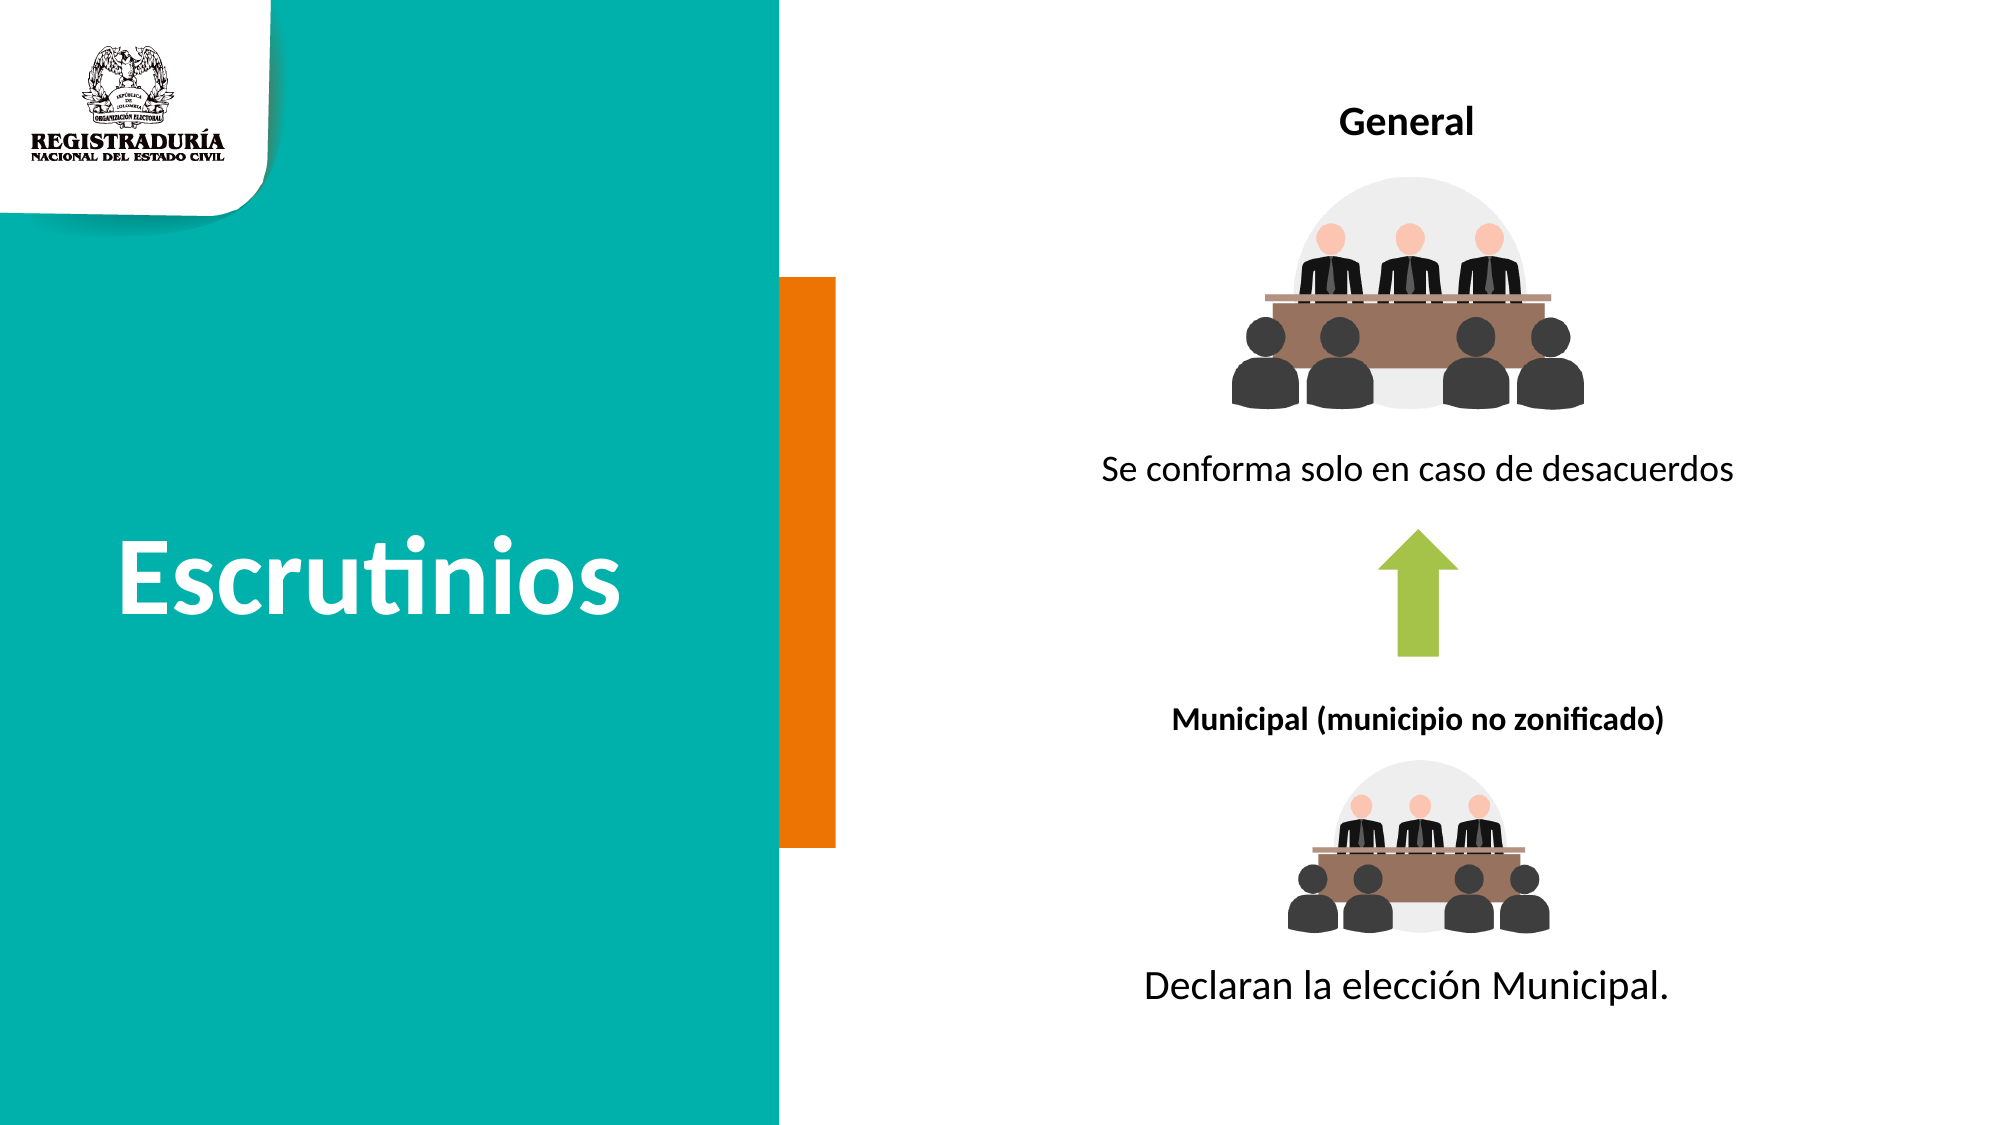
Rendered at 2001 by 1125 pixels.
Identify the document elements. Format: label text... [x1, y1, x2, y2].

picture [1285, 753, 1551, 943]
picture [1228, 167, 1586, 423]
text_box General [1324, 92, 1490, 152]
text_box [1369, 524, 1467, 660]
text_box Escrutinios [101, 494, 703, 645]
text_box [778, 276, 837, 849]
text_box [0, 0, 780, 1125]
text_box Declaran la elección Municipal. [1129, 956, 1685, 1016]
picture [0, 0, 288, 237]
text_box Municipal (municipio no zonificado) [1133, 694, 1704, 746]
text_box Se conforma solo en caso de desacuerdos [1086, 441, 1750, 497]
